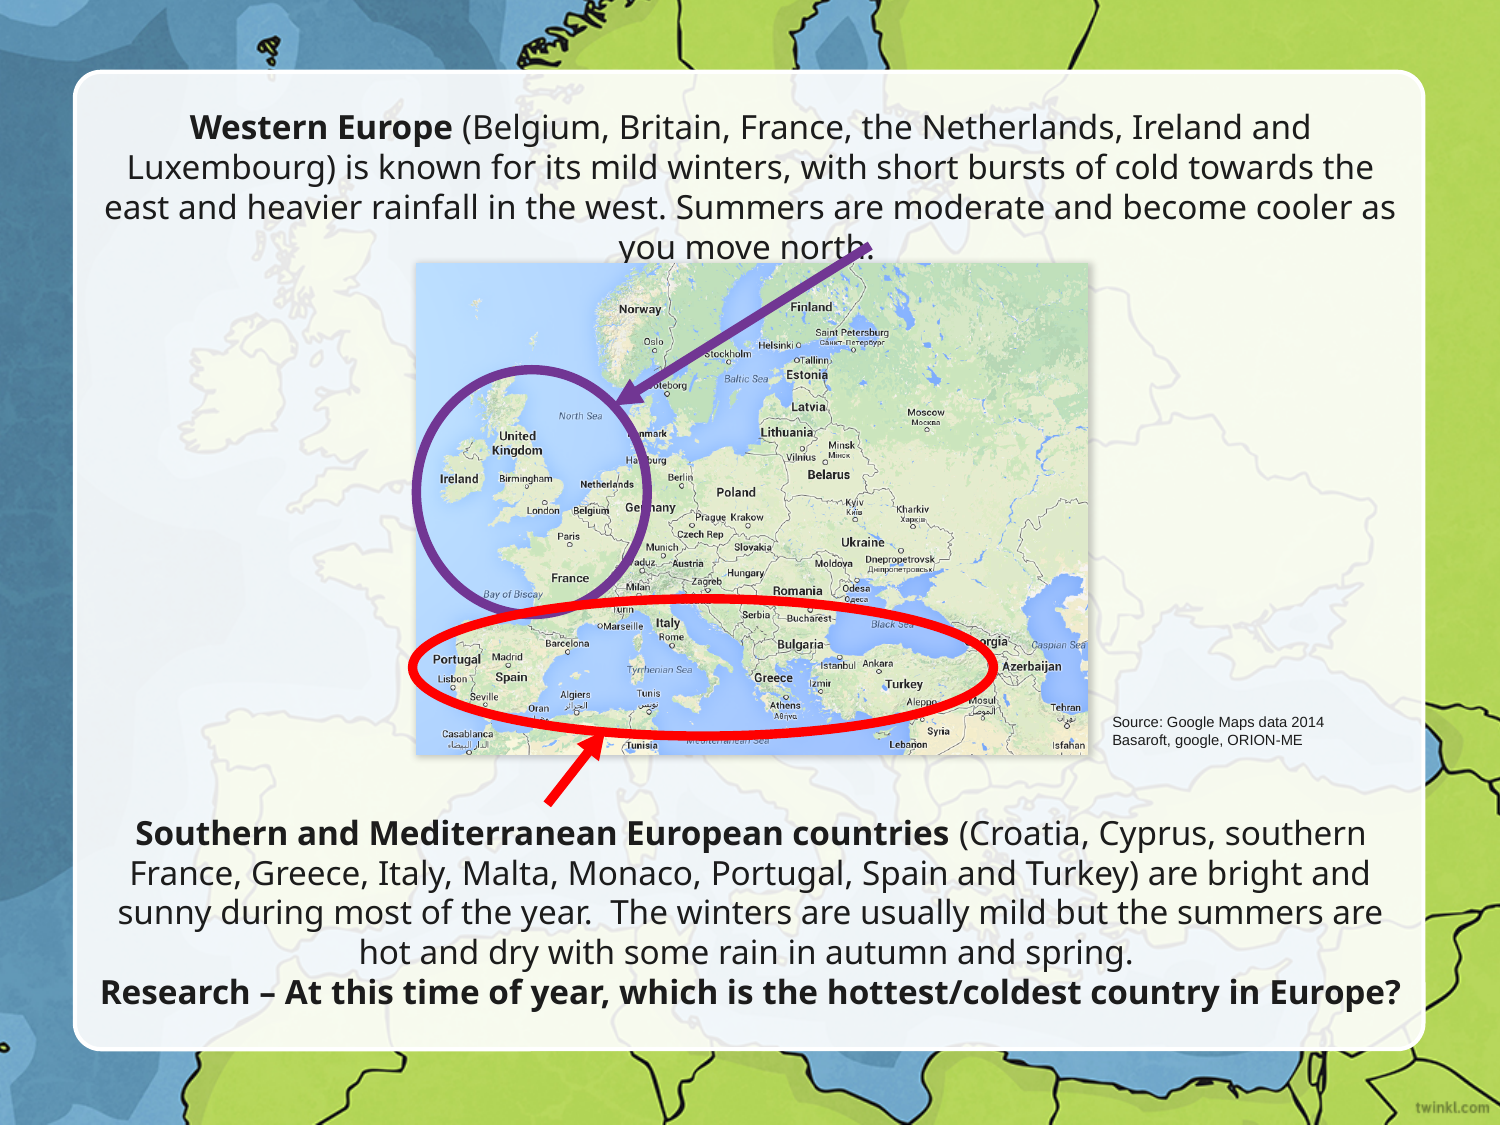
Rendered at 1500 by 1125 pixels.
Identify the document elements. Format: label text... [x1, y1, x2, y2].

text_box Western Europe (Belgium, Britain, France, the Netherlands, Ireland and Luxembourg) is known for its mild winters, with short bursts of cold towards the east and heavier rainfall in the west. Summers are moderate and become cooler as you move north. [77, 98, 1426, 274]
picture [0, 0, 1500, 1125]
text_box Southern and Mediterranean European countries (Croatia, Cyprus, southern France, Greece, Italy, Malta, Monaco, Portugal, Spain and Turkey) are bright and sunny during most of the year. The winters are usually mild but the summers are hot and dry with some rain in autumn and spring. Research – At this time of year, which is the hottest/coldest country in Europe? [77, 804, 1426, 1019]
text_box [412, 245, 1088, 805]
text_box Source: Google Maps data 2014 Basaroft, google, ORION-ME [1097, 705, 1376, 756]
